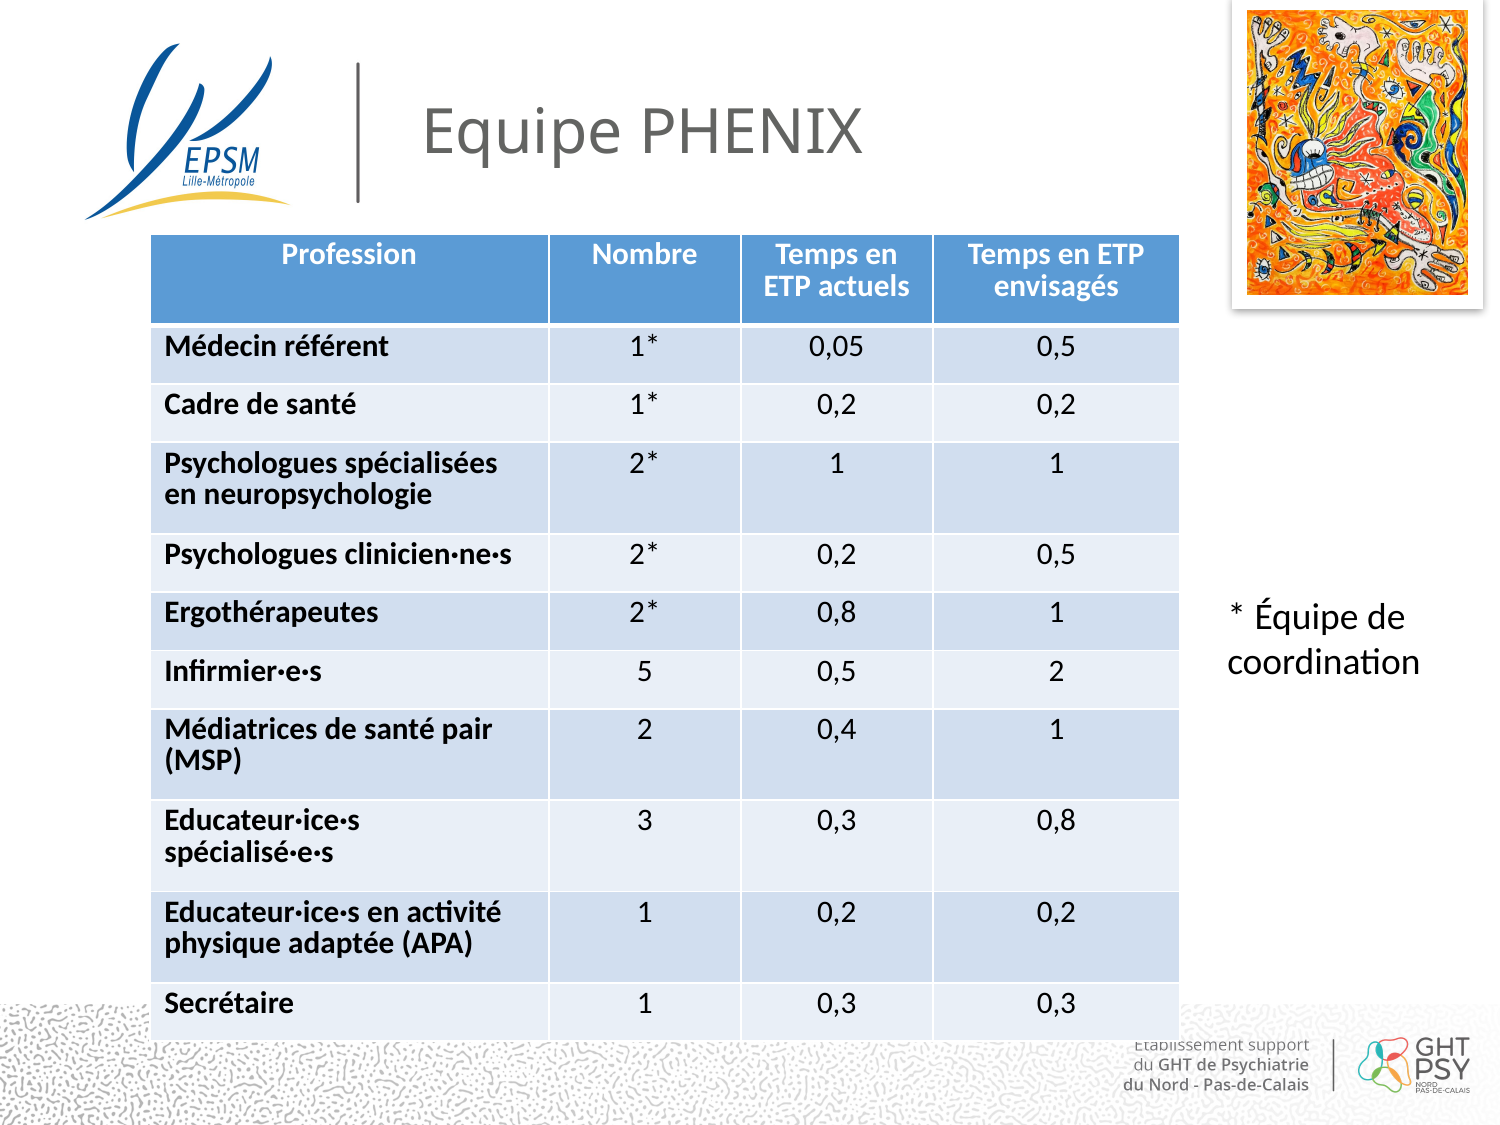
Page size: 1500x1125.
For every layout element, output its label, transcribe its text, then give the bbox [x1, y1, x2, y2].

table_cell Educateur·ice·s spécialisé·e·s [151, 801, 548, 891]
table_cell 1 [934, 443, 1179, 533]
table_cell 1 [934, 710, 1179, 799]
table_cell 0,2 [742, 385, 932, 441]
picture [0, 0, 1500, 1125]
table_cell Ergothérapeutes [151, 593, 548, 650]
table_cell 2* [550, 443, 740, 533]
table_cell 0,05 [742, 328, 932, 383]
table_cell 5 [550, 651, 740, 708]
table_cell 0,5 [742, 651, 932, 708]
table_header Temps en ETP envisagés [934, 235, 1179, 323]
table_cell Secrétaire [151, 984, 548, 1040]
table_cell 0,3 [934, 984, 1179, 1040]
table_cell 0,8 [934, 801, 1179, 891]
table_cell Médecin référent [151, 328, 548, 383]
table_cell Cadre de santé [151, 385, 548, 441]
text_box [119, 92, 150, 154]
table_cell 2 [550, 710, 740, 799]
table_cell 0,2 [742, 535, 932, 591]
table_cell 0,3 [742, 801, 932, 891]
title Equipe PHENIX [406, 73, 1227, 193]
table_cell 1 [742, 443, 932, 533]
table_cell 1* [550, 328, 740, 383]
table_cell 1 [550, 984, 740, 1040]
table_cell Infirmier·e·s [151, 651, 548, 708]
table_cell 2 [934, 651, 1179, 708]
text_box [203, 112, 235, 174]
table_cell 0,2 [934, 385, 1179, 441]
table_header Profession [151, 235, 548, 323]
table_cell 0,5 [934, 328, 1179, 383]
table_cell 0,2 [742, 892, 932, 982]
picture [1246, 9, 1469, 295]
table_cell Psychologues spécialisées en neuropsychologie [151, 443, 548, 533]
table_cell 1* [550, 385, 740, 441]
table_cell 0,3 [742, 984, 932, 1040]
table_header Temps en ETP actuels [742, 235, 932, 323]
table_cell 1 [550, 892, 740, 982]
table_cell Educateur·ice·s en activité physique adaptée (APA) [151, 892, 548, 982]
table_cell Médiatrices de santé pair (MSP) [151, 710, 548, 799]
table_cell 1 [934, 593, 1179, 650]
table_cell 3 [550, 801, 740, 891]
table_cell 2* [550, 593, 740, 650]
table_header Nombre [550, 235, 740, 323]
table_cell 2* [550, 535, 740, 591]
table_cell 0,8 [742, 593, 932, 650]
table_cell 0,2 [934, 892, 1179, 982]
text_box * Équipe de coordination [1212, 584, 1500, 690]
table_cell 0,4 [742, 710, 932, 799]
table_cell Psychologues clinicien·ne·s [151, 535, 548, 591]
table_cell 0,5 [934, 535, 1179, 591]
